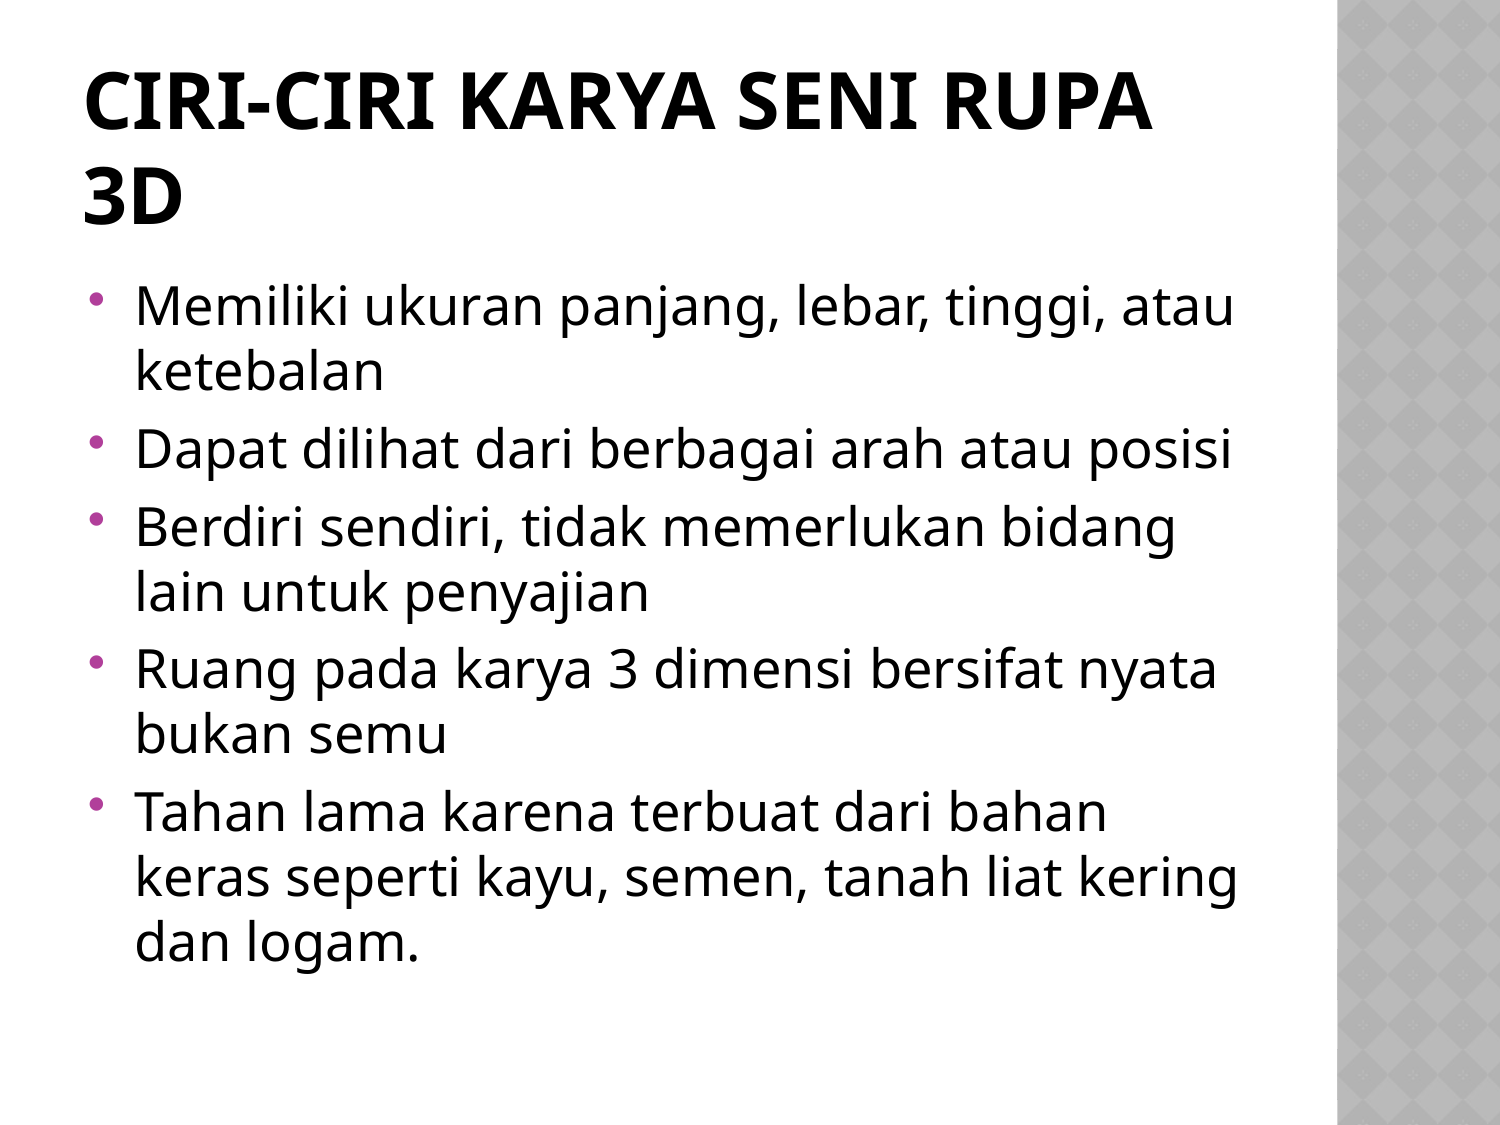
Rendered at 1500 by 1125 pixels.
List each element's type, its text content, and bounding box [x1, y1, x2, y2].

list Memiliki ukuran panjang, lebar, tinggi, atau ketebalan Dapat dilihat dari berbagai arah atau posisi Berdiri sendiri, tidak memerlukan bidang lain untuk penyajian Ruang pada karya 3 dimensi bersifat nyata bukan semu Tahan lama karena terbuat dari bahan keras seperti kayu, semen, tanah liat kering dan logam. [75, 264, 1263, 1059]
title CIRI-CIRI KARYA SENI RUPA 3D [75, 52, 1263, 240]
